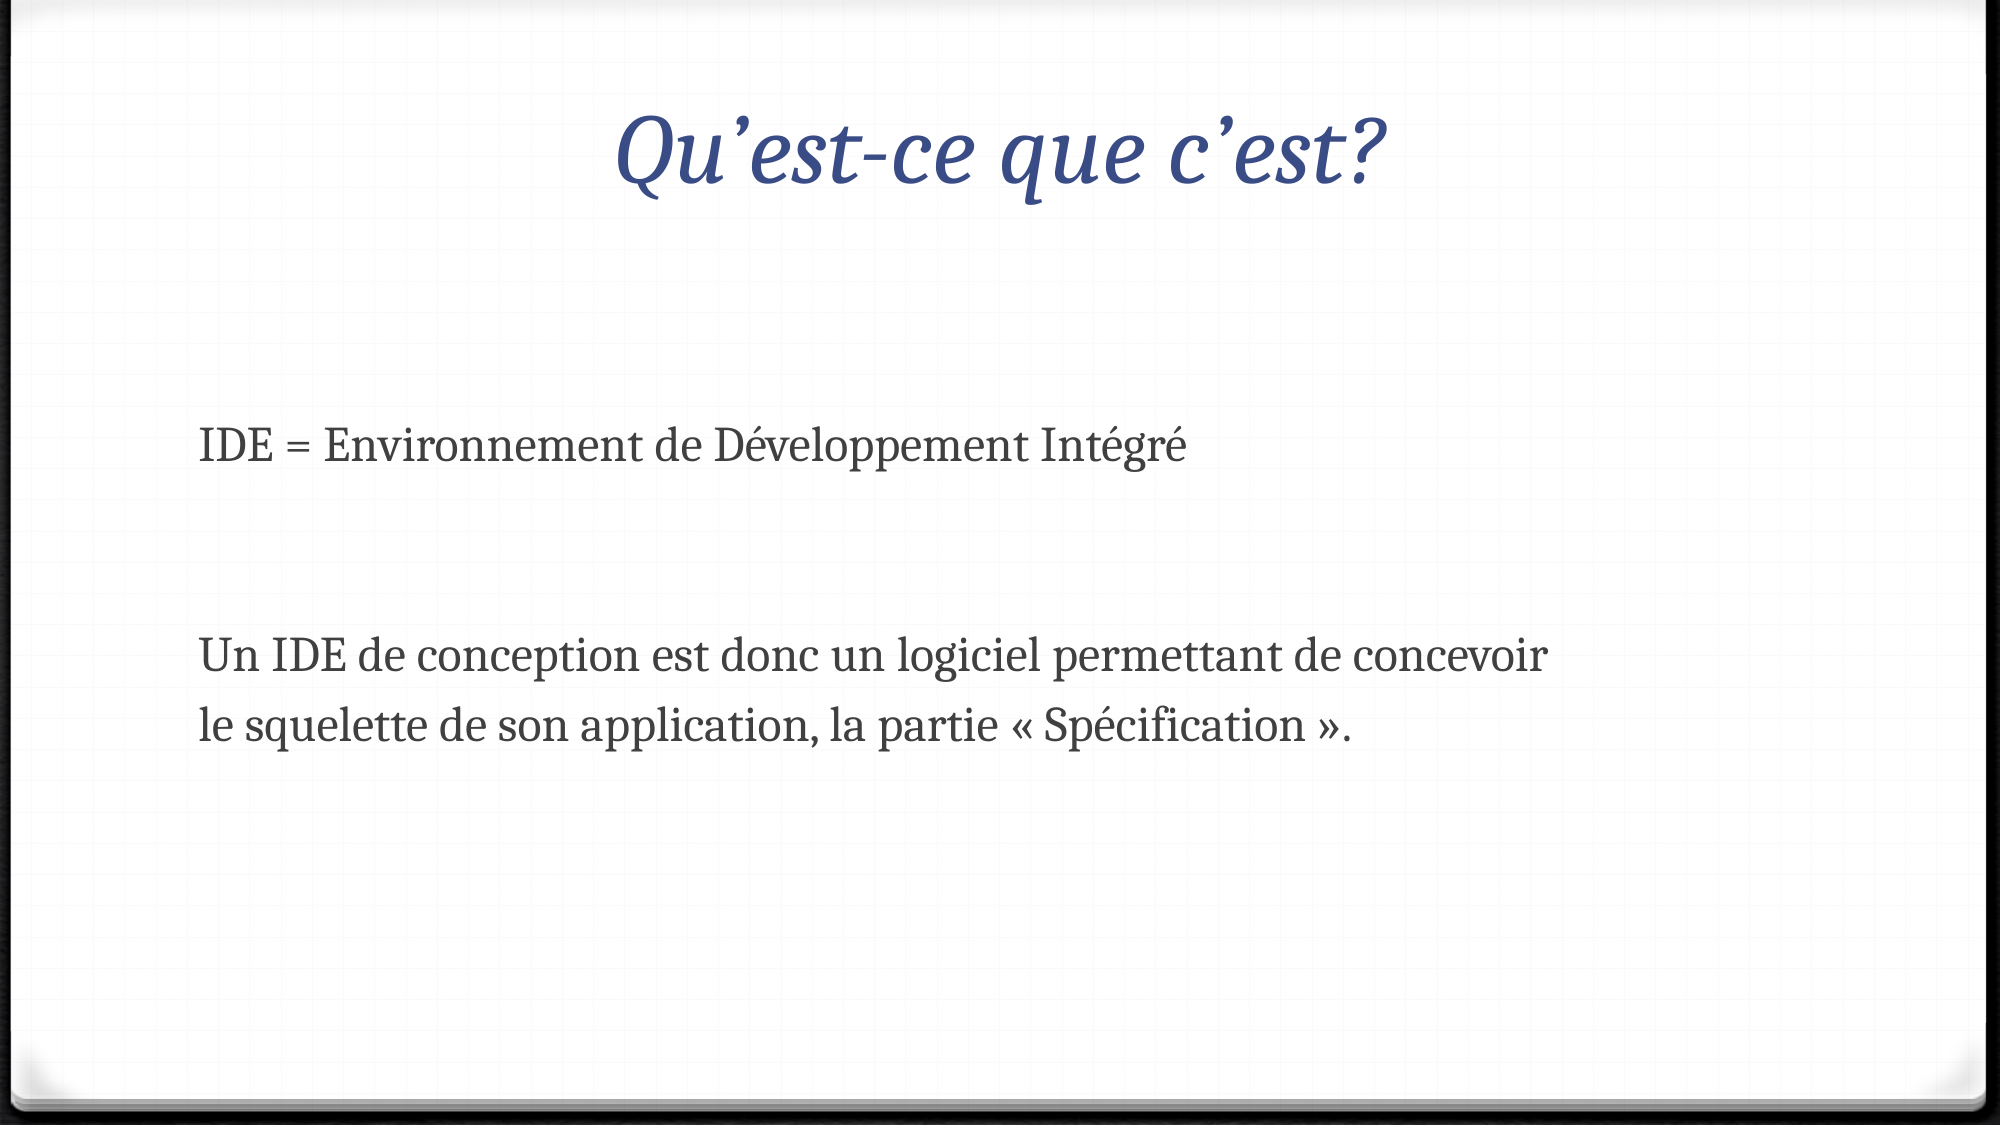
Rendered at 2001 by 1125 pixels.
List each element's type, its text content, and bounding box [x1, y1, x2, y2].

title Qu’est-ce que c’est? [120, 25, 1880, 262]
picture [0, 0, 2000, 1125]
list IDE = Environnement de Développement Intégré Un IDE de conception est donc un logiciel permettant de concevoir le squelette de son application, la partie « Spécification ». [183, 334, 1817, 983]
